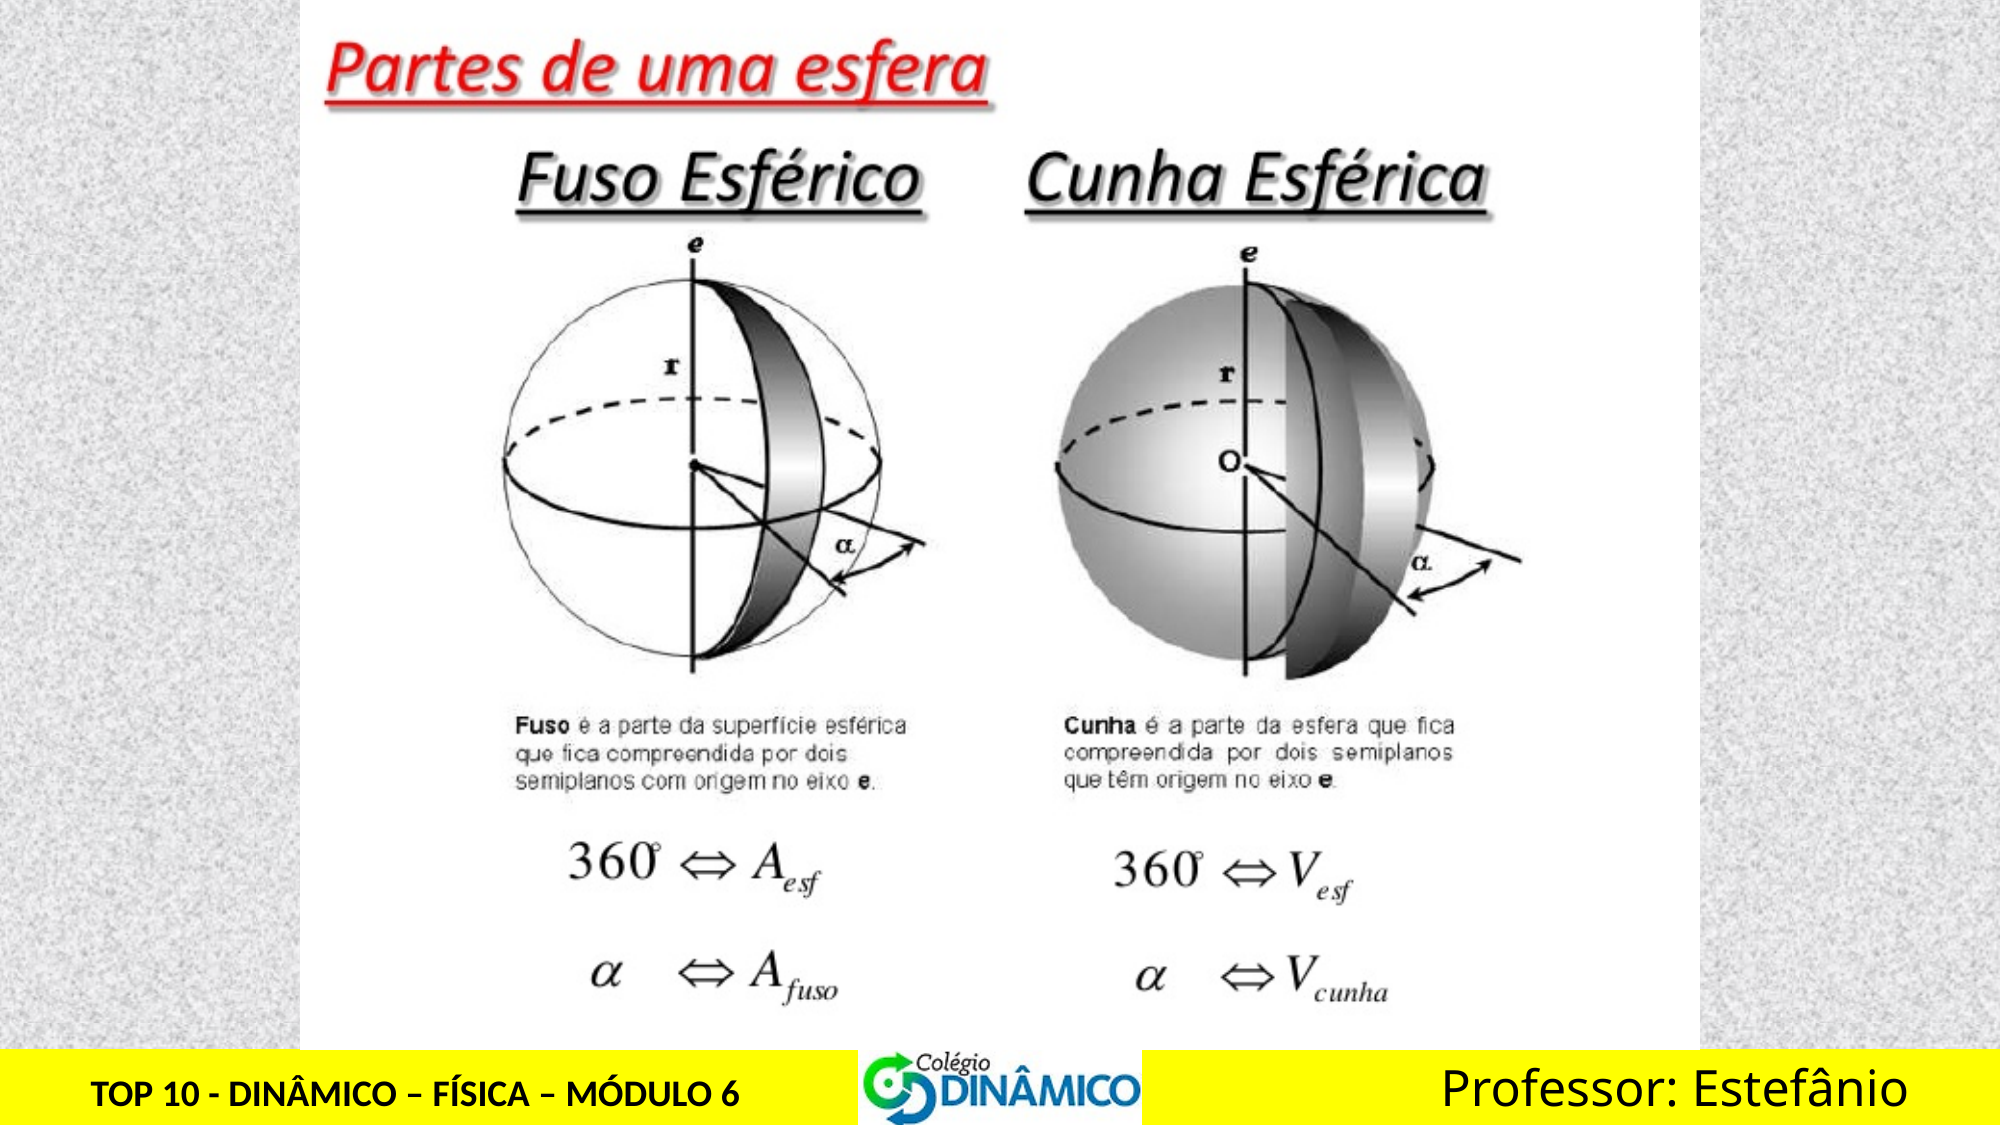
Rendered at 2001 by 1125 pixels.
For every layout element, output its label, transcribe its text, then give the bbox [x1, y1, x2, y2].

picture [300, 0, 1700, 1125]
text_box TOP 10 - DINÂMICO – FÍSICA – MÓDULO 6 Professor: Estefânio Franco Maciel [1142, 1049, 2000, 1125]
text_box TOP 10 - DINÂMICO – FÍSICA – MÓDULO 6 Professor: Estefânio Franco Maciel [0, 1049, 858, 1125]
